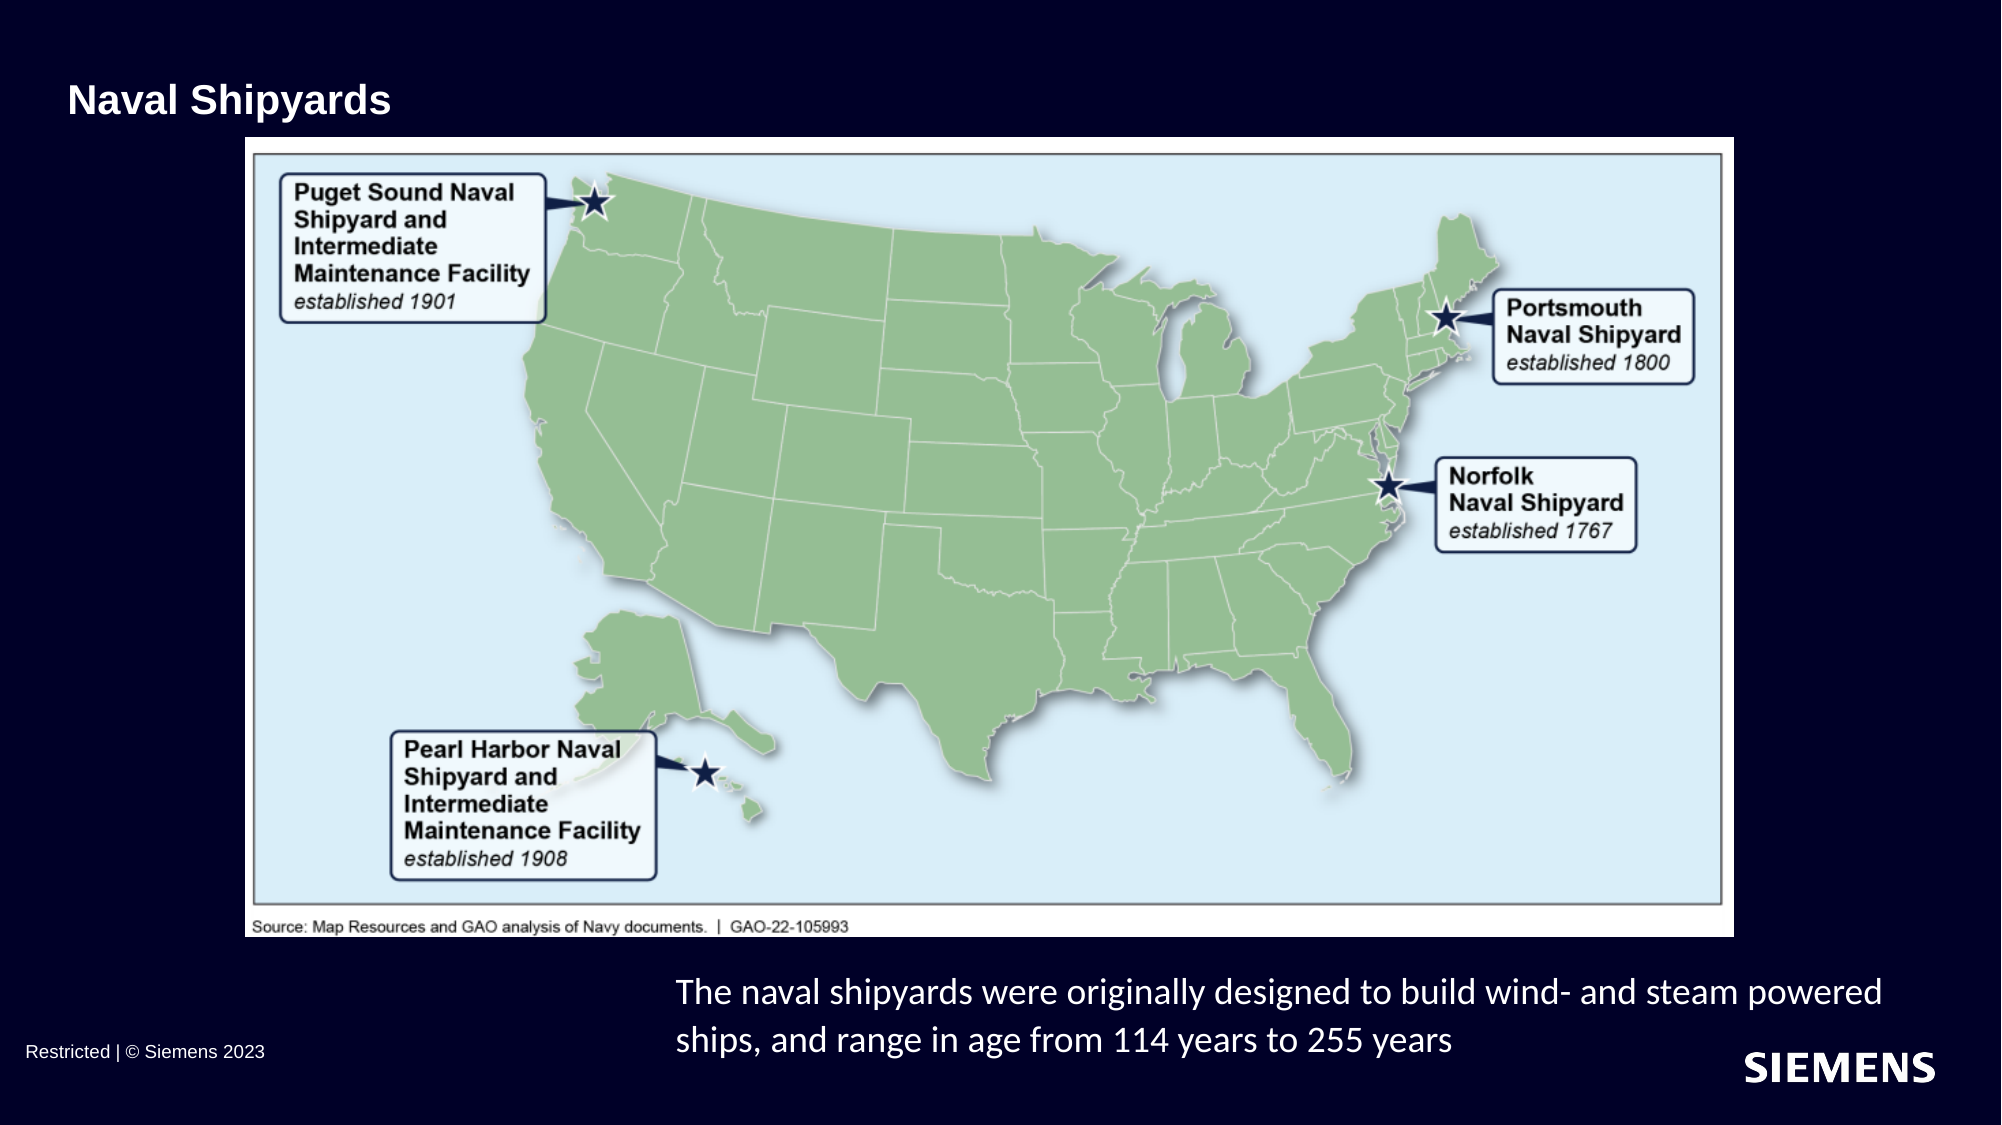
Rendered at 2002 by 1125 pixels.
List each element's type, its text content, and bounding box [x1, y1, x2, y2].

picture [1745, 1068, 1935, 1083]
title Naval Shipyards [67, 78, 1687, 173]
picture [245, 137, 1734, 937]
text_box The naval shipyards were originally designed to build wind- and steam powered ships, and range in age from 114 years to 255 years [660, 956, 1943, 1068]
footer Restricted | © Siemens 2023 [25, 1011, 346, 1102]
